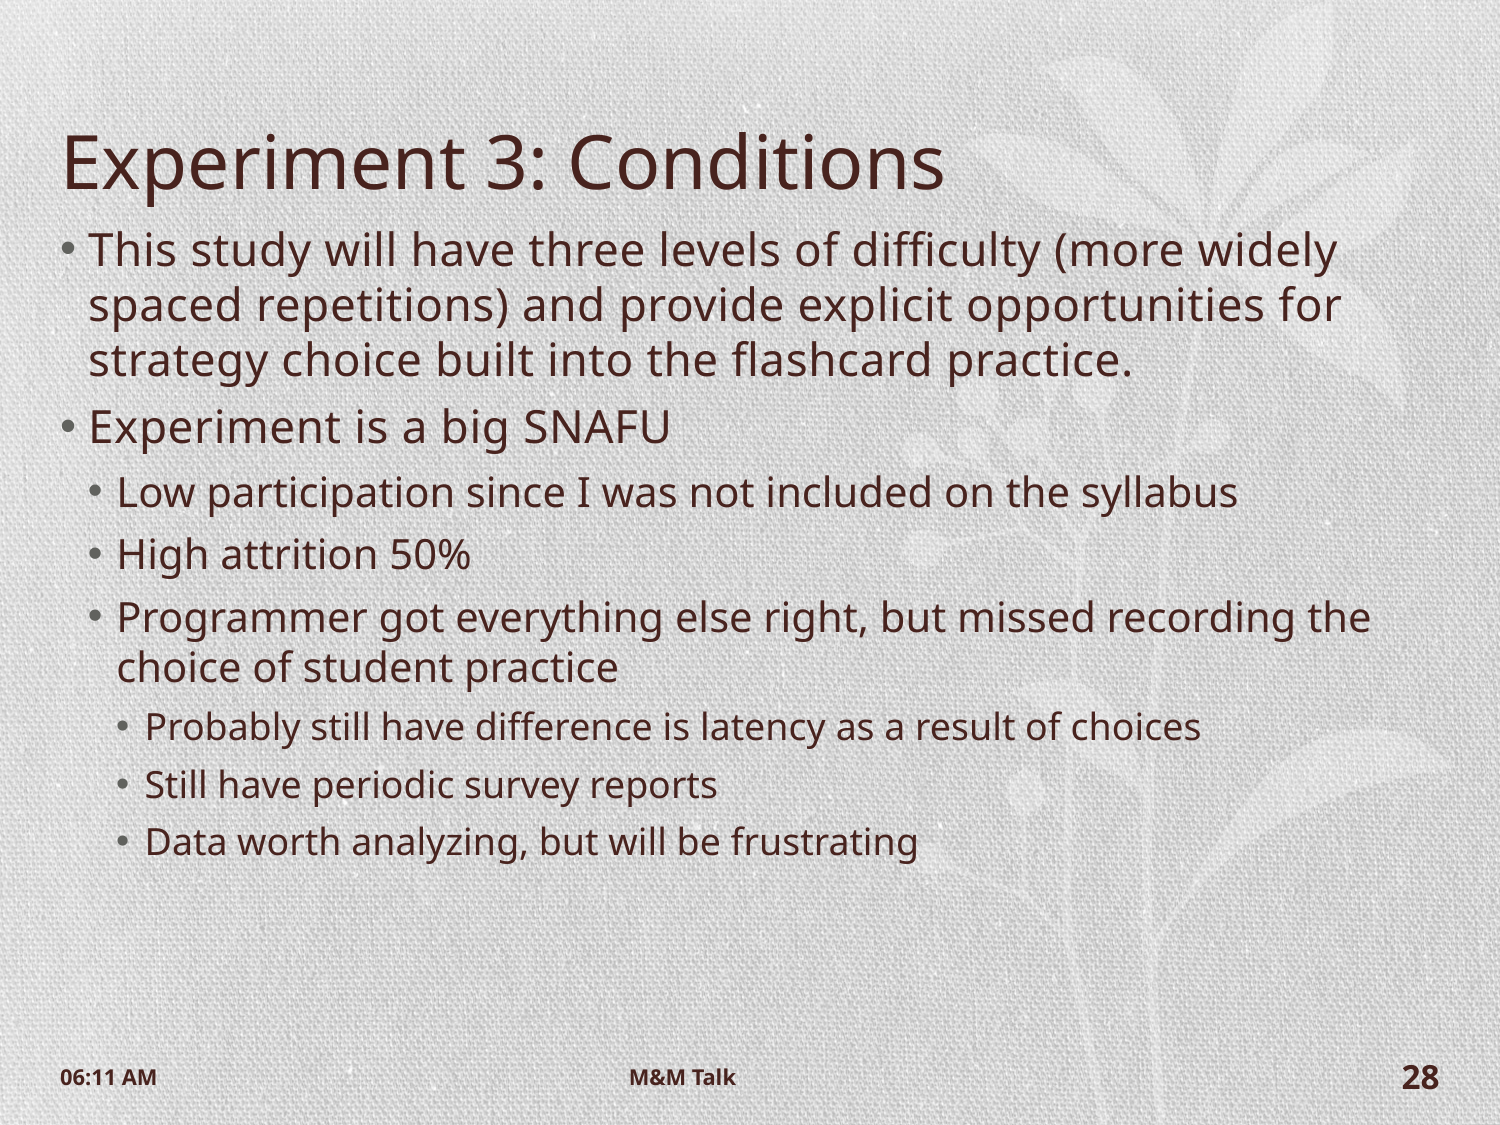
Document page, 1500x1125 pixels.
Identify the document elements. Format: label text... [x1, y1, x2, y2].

list This study will have three levels of difficulty (more widely spaced repetitions) and provide explicit opportunities for strategy choice built into the flashcard practice. Experiment is a big SNAFU Low participation since I was not included on the syllabus High attrition 50% Programmer got everything else right, but missed recording the choice of student practice Probably still have difference is latency as a result of choices Still have periodic survey reports Data worth analyzing, but will be frustrating [45, 213, 1455, 1023]
footer M&M Talk [614, 1054, 1285, 1103]
title Experiment 3: Conditions [45, 37, 1455, 213]
slide_number 28 [1310, 1054, 1455, 1103]
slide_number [45, 1054, 396, 1103]
